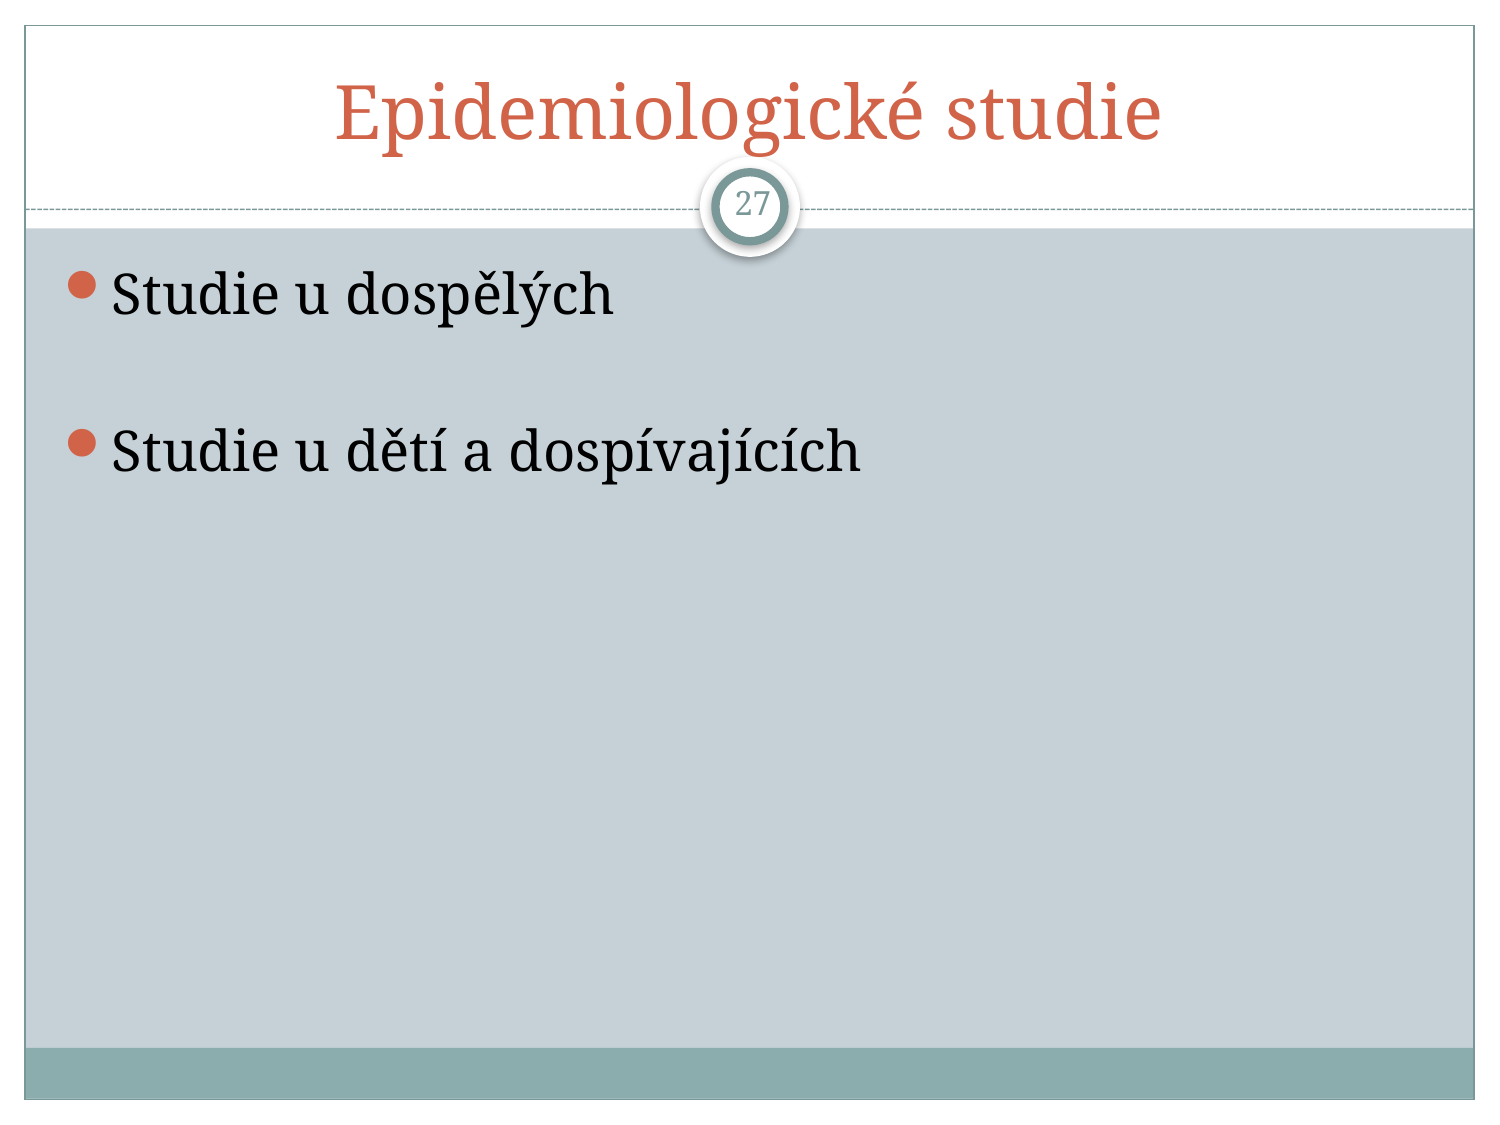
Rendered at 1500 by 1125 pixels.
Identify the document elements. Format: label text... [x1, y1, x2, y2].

title Epidemiologické studie [49, 37, 1450, 162]
slide_number 27 [715, 168, 791, 241]
list Studie u dospělých Studie u dětí a dospívajících [49, 250, 1445, 1001]
